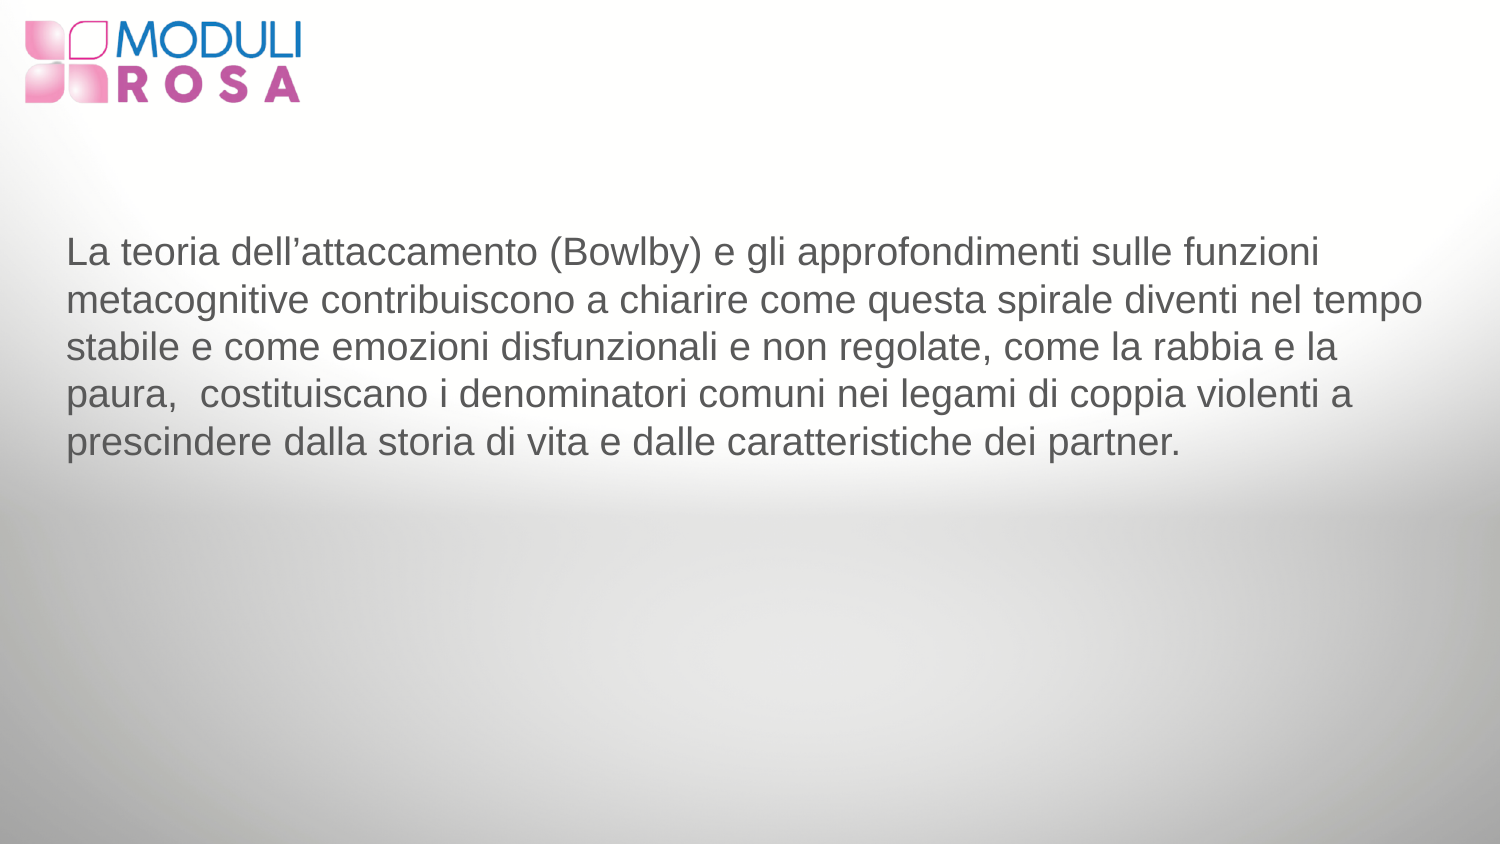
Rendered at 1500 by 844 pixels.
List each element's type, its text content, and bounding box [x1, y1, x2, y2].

subtitle La teoria dell’attaccamento (Bowlby) e gli approfondimenti sulle funzioni metacognitive contribuiscono a chiarire come questa spirale diventi nel tempo stabile e come emozioni disfunzionali e non regolate, come la rabbia e la paura, costituiscano i denominatori comuni nei legami di coppia violenti a prescindere dalla storia di vita e dalle caratteristiche dei partner. [51, 211, 1449, 800]
picture [0, 0, 1500, 844]
